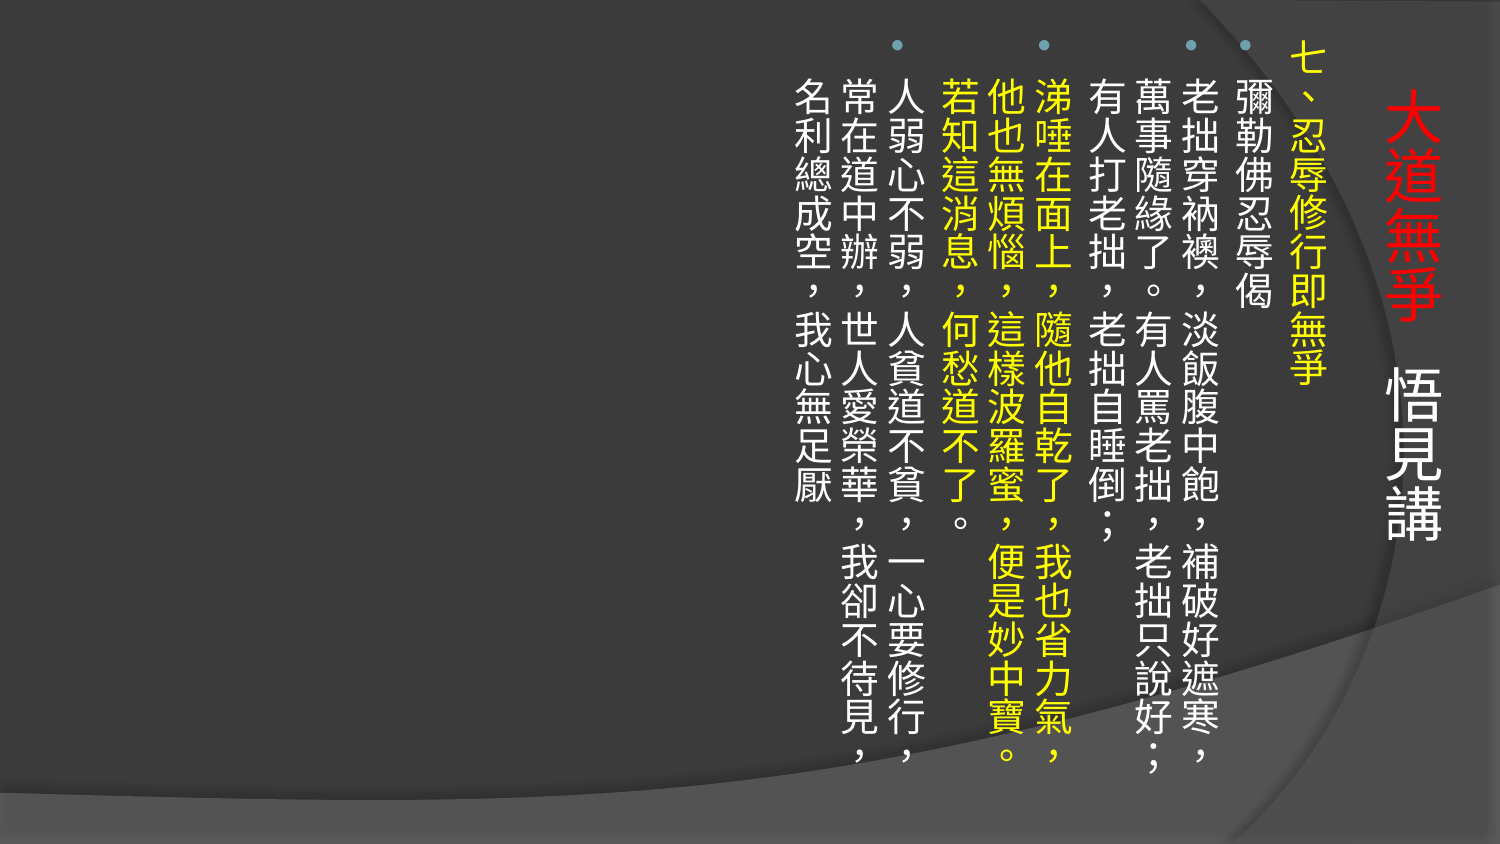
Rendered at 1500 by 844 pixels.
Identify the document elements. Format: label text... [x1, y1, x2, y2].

list 七、忍辱修行即無爭 彌勒佛忍辱偈 老拙穿衲襖，淡飯腹中飽，補破好遮寒，萬事隨緣了。有人罵老拙，老拙只說好；有人打老拙，老拙自睡倒； 涕唾在面上，隨他自乾了，我也省力氣，他也無煩惱，這樣波羅蜜，便是妙中寶。若知這消息，何愁道不了。 人弱心不弱，人貧道不貧，一心要修行，常在道中辦，世人愛榮華，我卻不待見，名利總成空，我心無足厭 [29, 20, 1353, 824]
title 大道無爭 悟見講 [1353, 43, 1473, 812]
